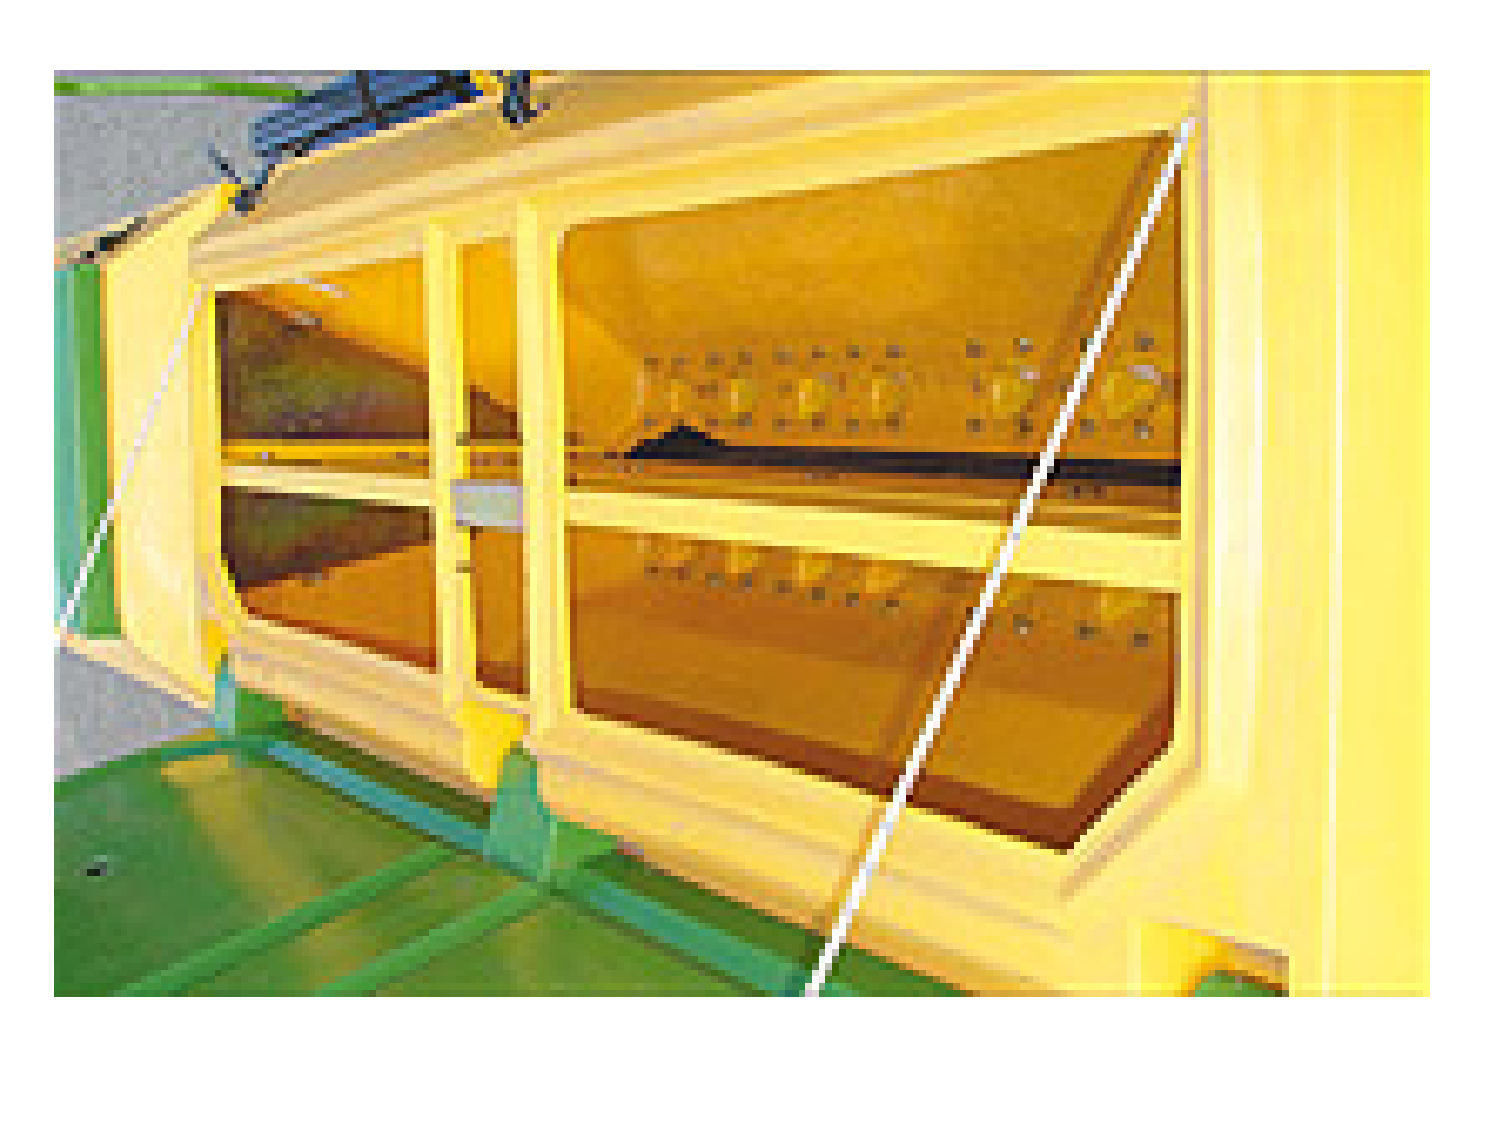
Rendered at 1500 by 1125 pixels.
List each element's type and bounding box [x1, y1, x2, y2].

picture [54, 70, 1430, 997]
